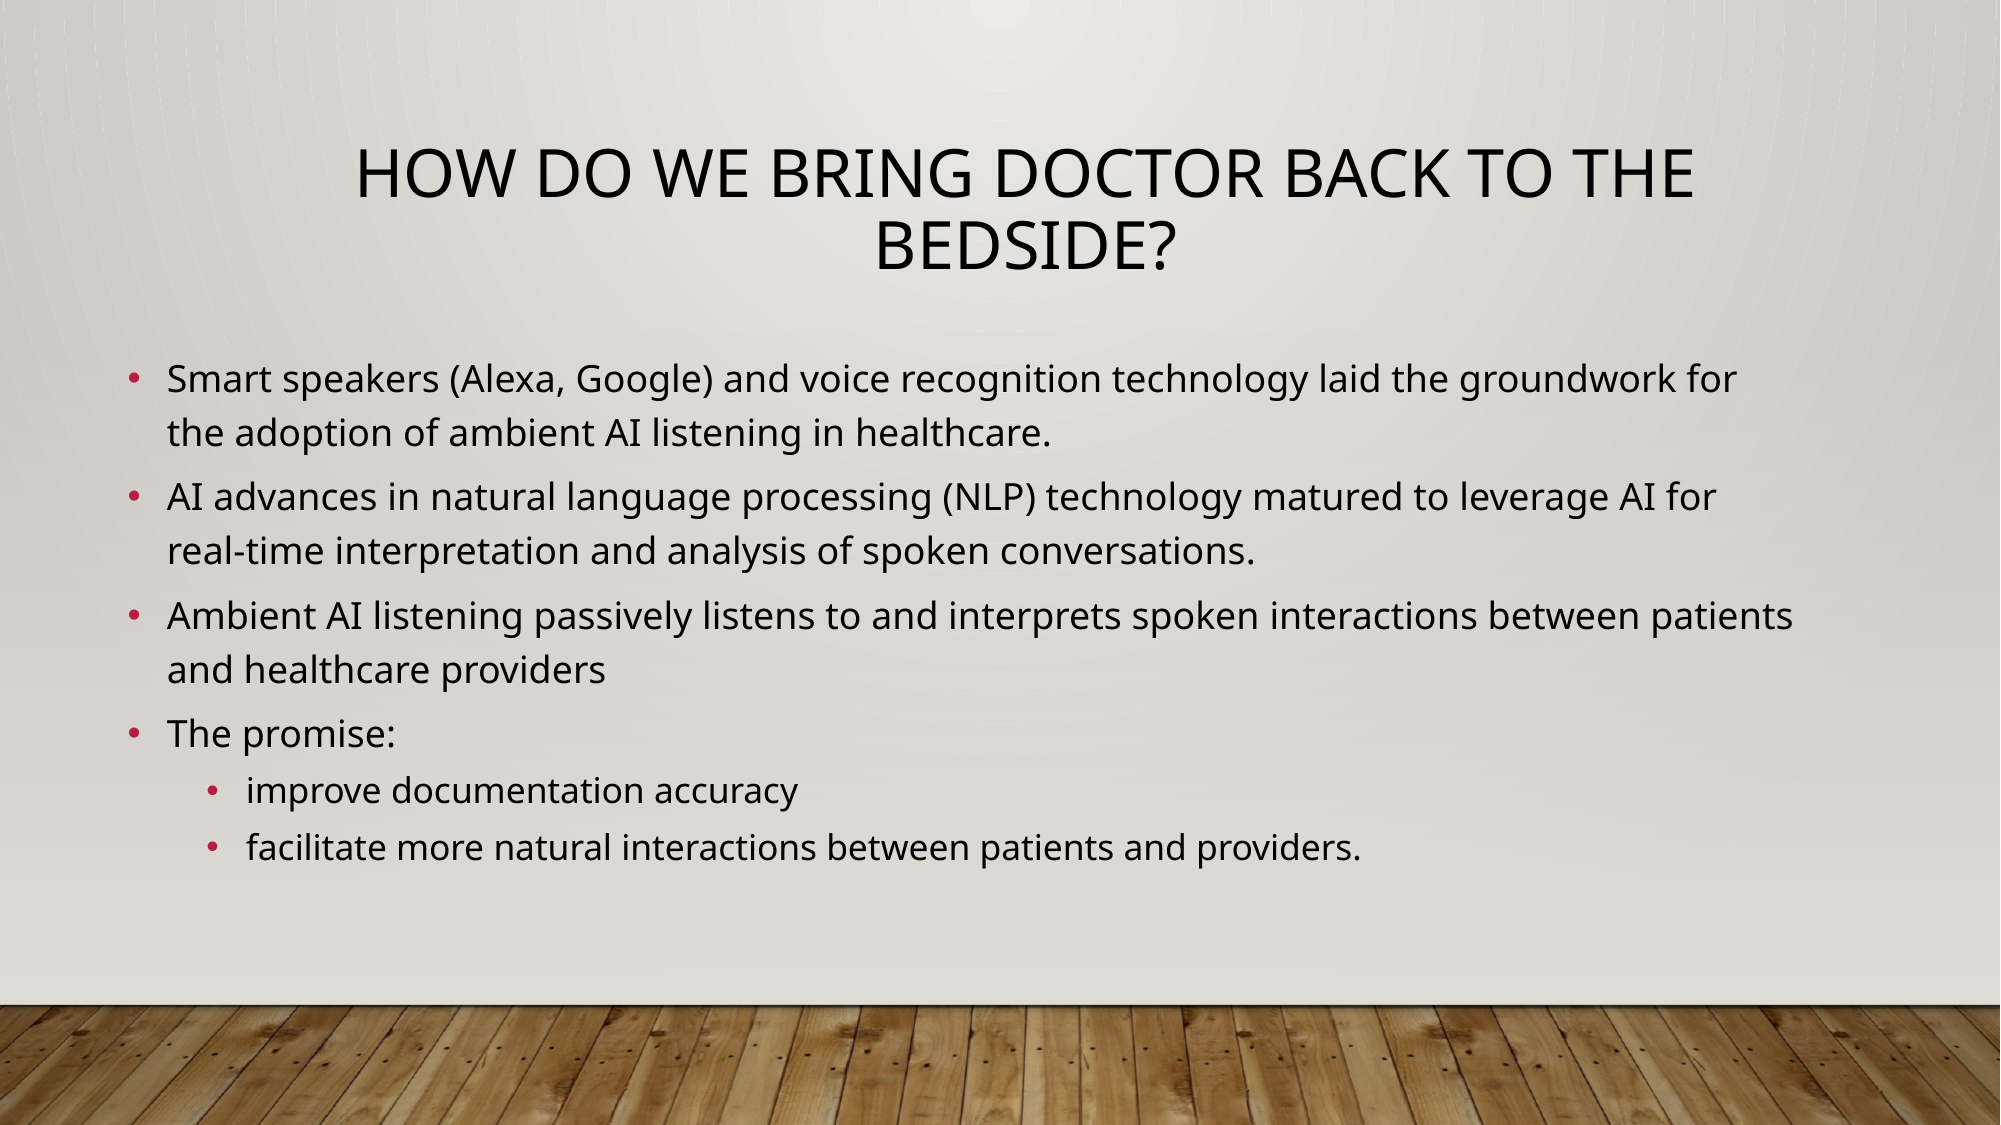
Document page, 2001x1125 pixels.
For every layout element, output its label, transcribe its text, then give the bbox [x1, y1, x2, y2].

title How do we bring doctor back to the bedside? [238, 131, 1814, 305]
picture [0, 1005, 2000, 1125]
list Smart speakers (Alexa, Google) and voice recognition technology laid the groundwork for the adoption of ambient AI listening in healthcare. AI advances in natural language processing (NLP) technology matured to leverage AI for real-time interpretation and analysis of spoken conversations. Ambient AI listening passively listens to and interprets spoken interactions between patients and healthcare providers The promise: improve documentation accuracy facilitate more natural interactions between patients and providers. [112, 338, 1818, 882]
